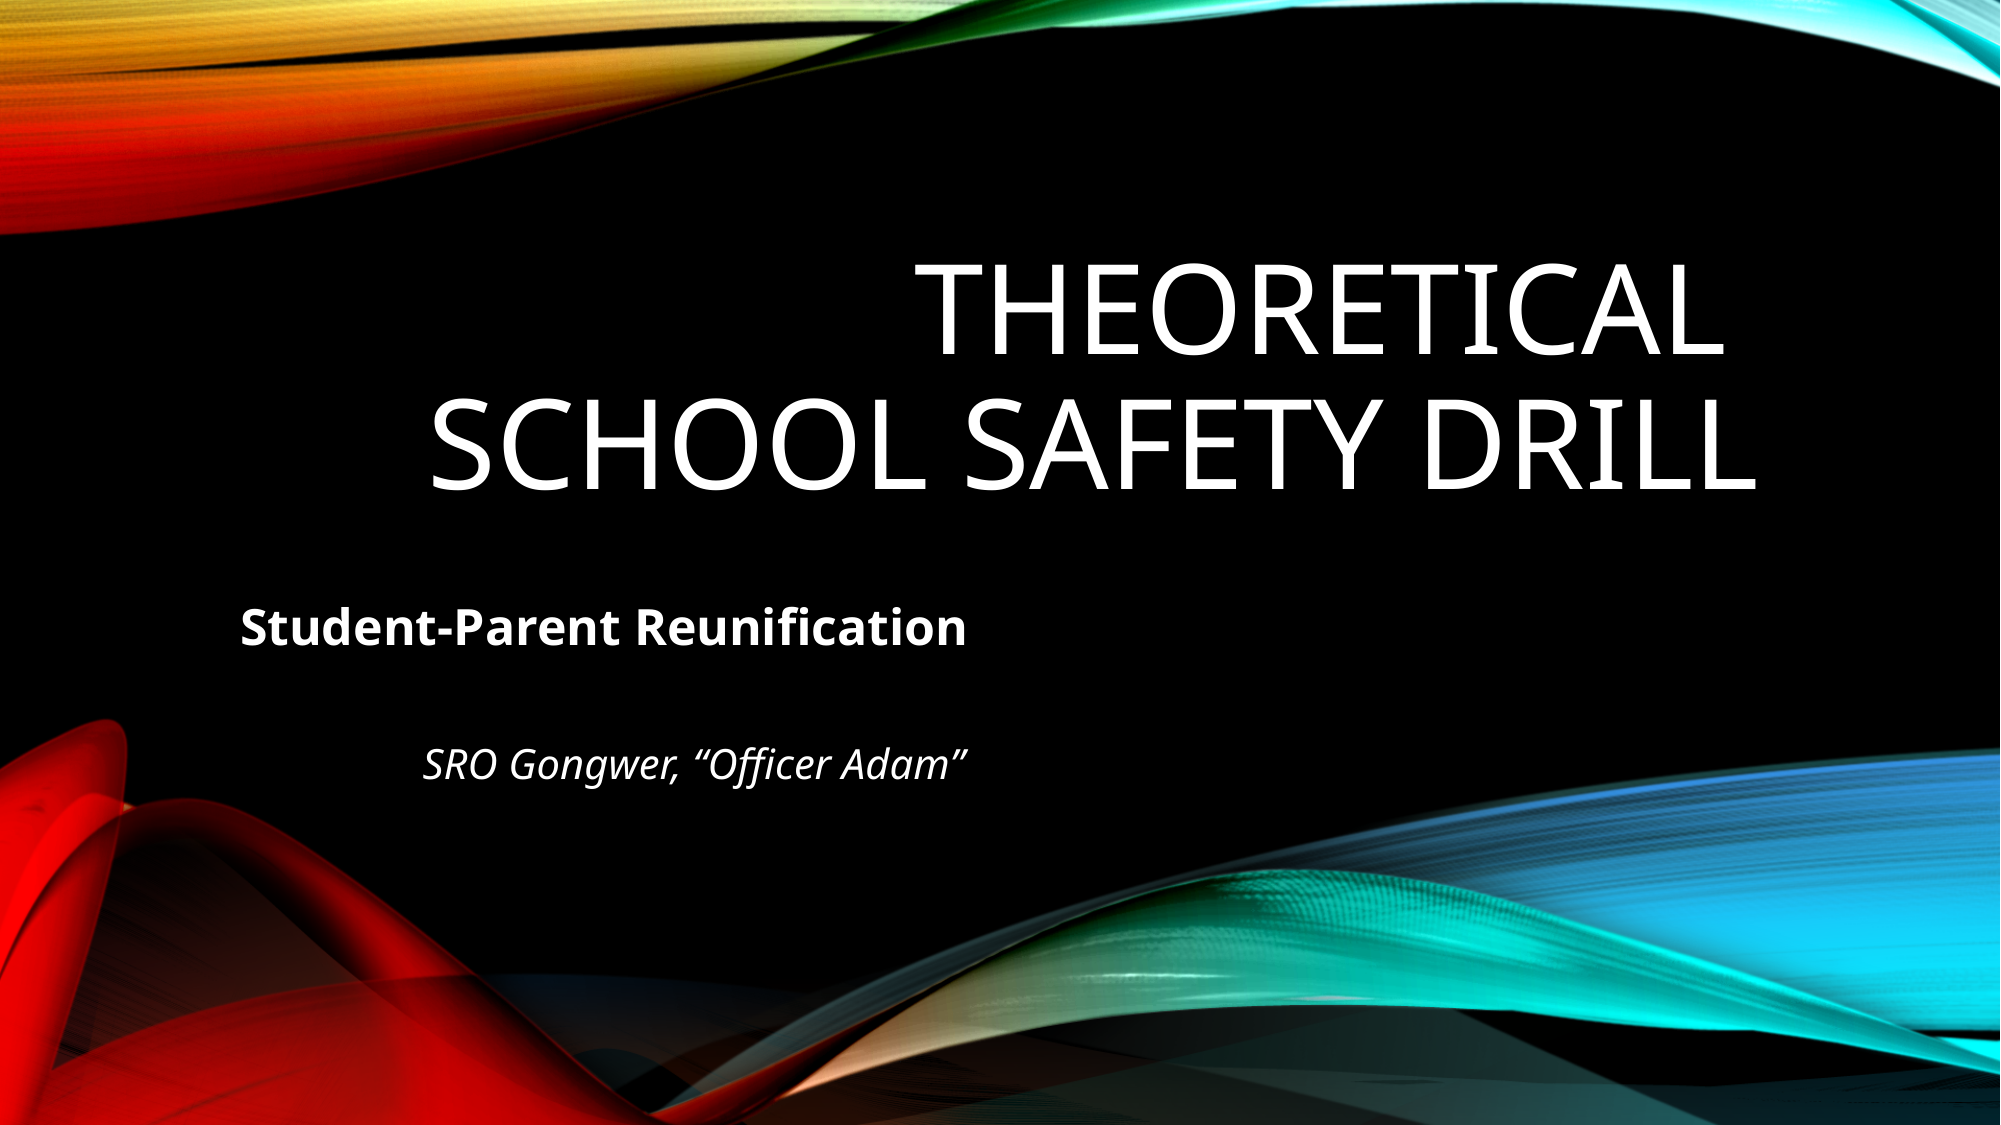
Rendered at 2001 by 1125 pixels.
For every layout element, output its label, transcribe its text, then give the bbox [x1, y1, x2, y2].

picture [0, 717, 2000, 1125]
subtitle Student-Parent Reunification SRO Gongwer, “Officer Adam” [225, 595, 1775, 936]
picture [0, 0, 2000, 237]
title theoretical school safety drill [225, 211, 1775, 524]
